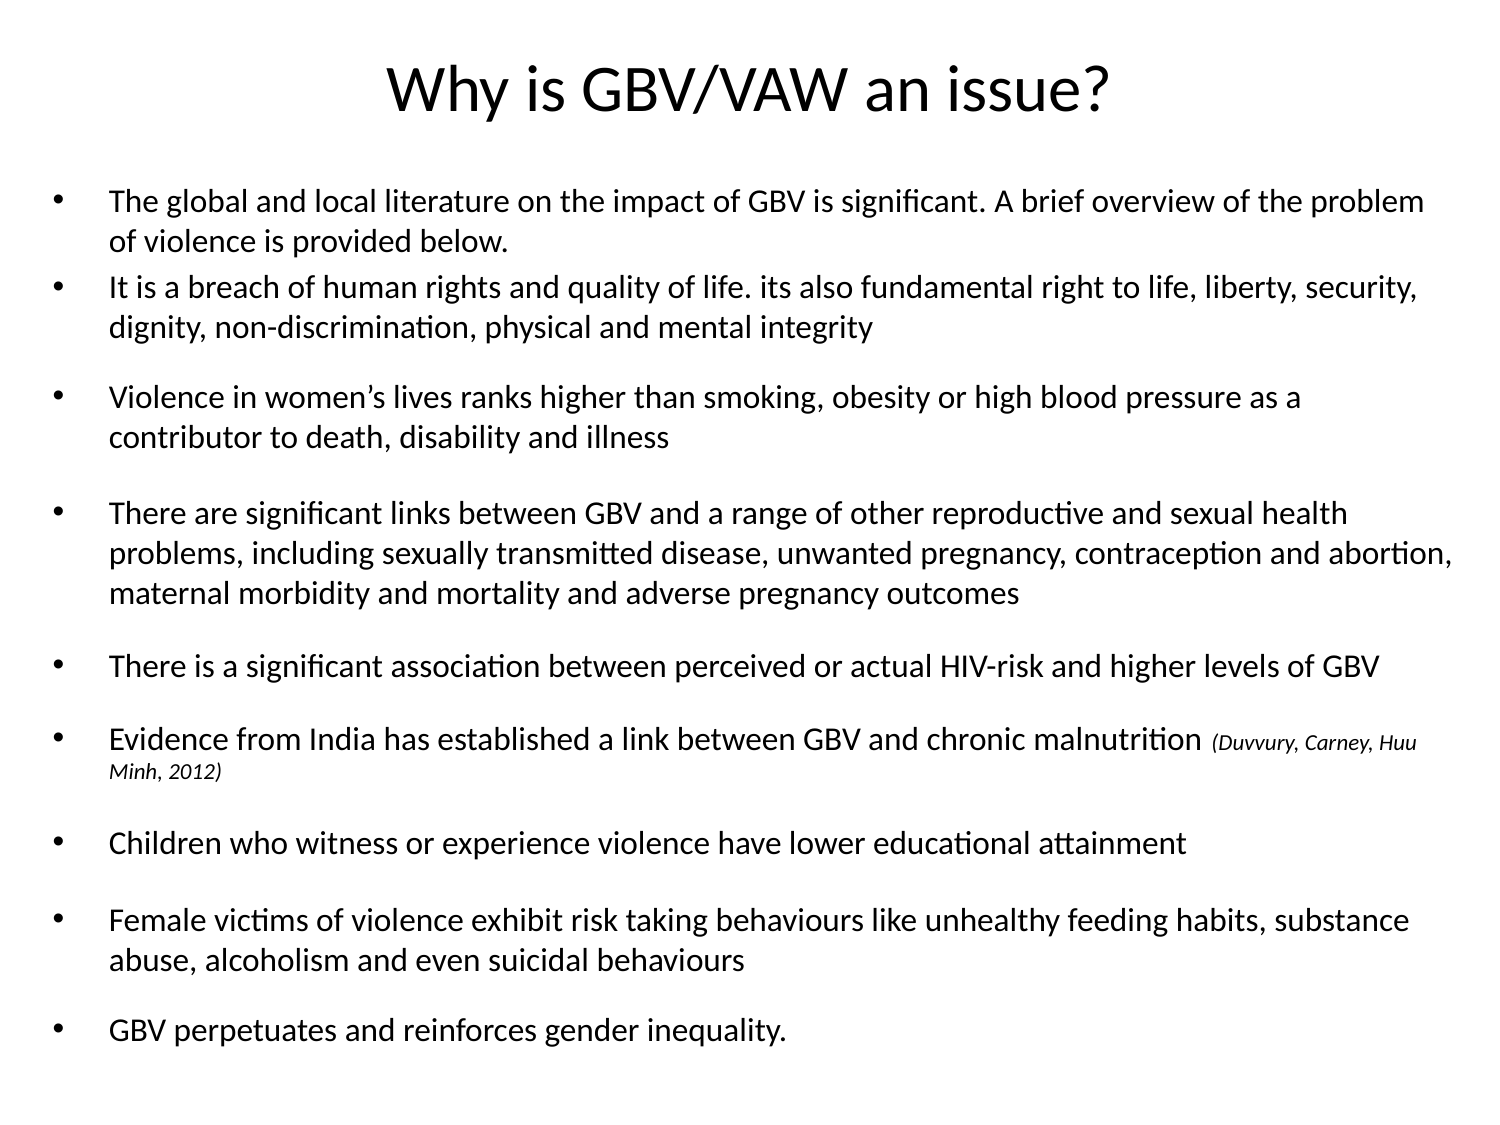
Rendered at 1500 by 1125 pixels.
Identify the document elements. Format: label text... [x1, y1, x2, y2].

list The global and local literature on the impact of GBV is significant. A brief overview of the problem of violence is provided below. It is a breach of human rights and quality of life. its also fundamental right to life, liberty, security, dignity, non-discrimination, physical and mental integrity Violence in women’s lives ranks higher than smoking, obesity or high blood pressure as a contributor to death, disability and illness There are significant links between GBV and a range of other reproductive and sexual health problems, including sexually transmitted disease, unwanted pregnancy, contraception and abortion, maternal morbidity and mortality and adverse pregnancy outcomes There is a significant association between perceived or actual HIV-risk and higher levels of GBV Evidence from India has established a link between GBV and chronic malnutrition (Duvvury, Carney, Huu Minh, 2012) Children who witness or experience violence have lower educational attainment Female victims of violence exhibit risk taking behaviours like unhealthy feeding habits, substance abuse, alcoholism and even suicidal behaviours GBV perpetuates and reinforces gender inequality. [37, 125, 1475, 1100]
title Why is GBV/VAW an issue? [75, 45, 1425, 125]
